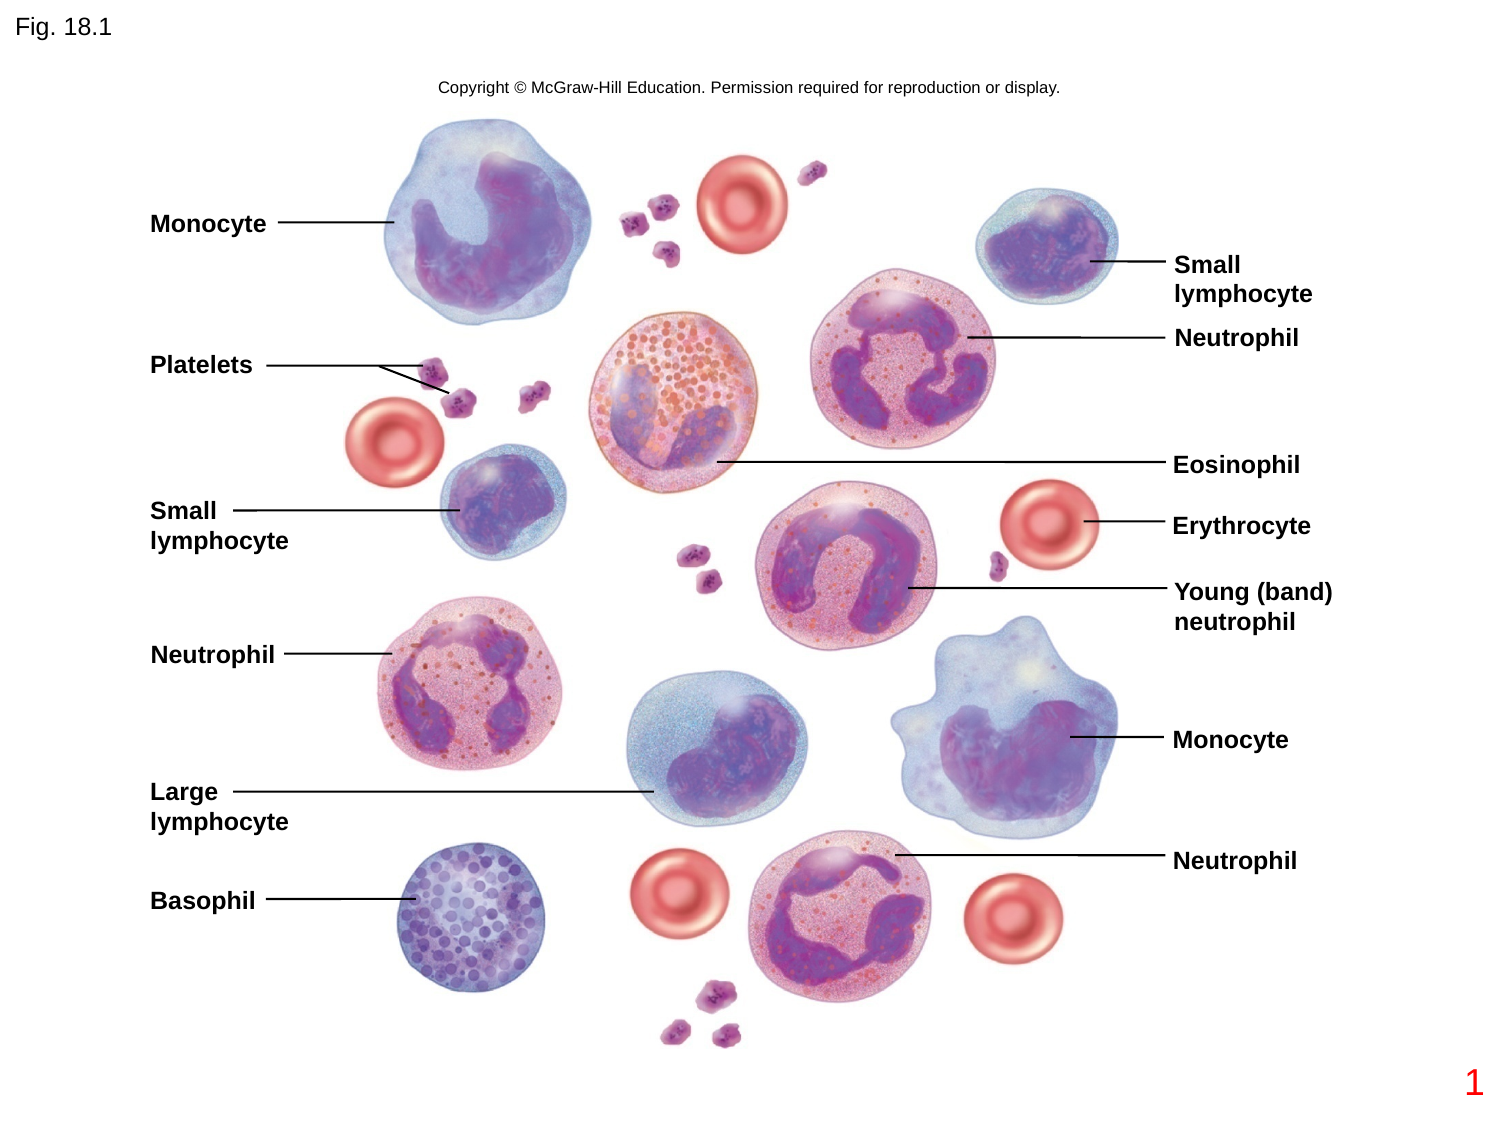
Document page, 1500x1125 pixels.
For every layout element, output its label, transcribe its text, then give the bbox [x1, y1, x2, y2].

picture [343, 110, 1119, 1049]
text_box Neutrophil [1174, 321, 1315, 352]
text_box Neutrophil [150, 638, 291, 669]
text_box Small lymphocyte [1174, 248, 1329, 309]
text_box Erythrocyte [1172, 509, 1327, 539]
text_box Monocyte [150, 207, 282, 237]
text_box Basophil [150, 884, 271, 914]
text_box Neutrophil [1172, 844, 1313, 875]
text_box Copyright © McGraw-Hill Education. Permission required for reproduction or display. [115, 69, 1385, 104]
title Fig. 18.1 [0, 6, 376, 45]
text_box Platelets [150, 348, 268, 379]
text_box Small lymphocyte [150, 494, 305, 555]
text_box Young (band) neutrophil [1174, 575, 1349, 636]
text_box Monocyte [1172, 723, 1305, 754]
text_box Eosinophil [1173, 448, 1316, 479]
text_box Large lymphocyte [150, 775, 305, 836]
